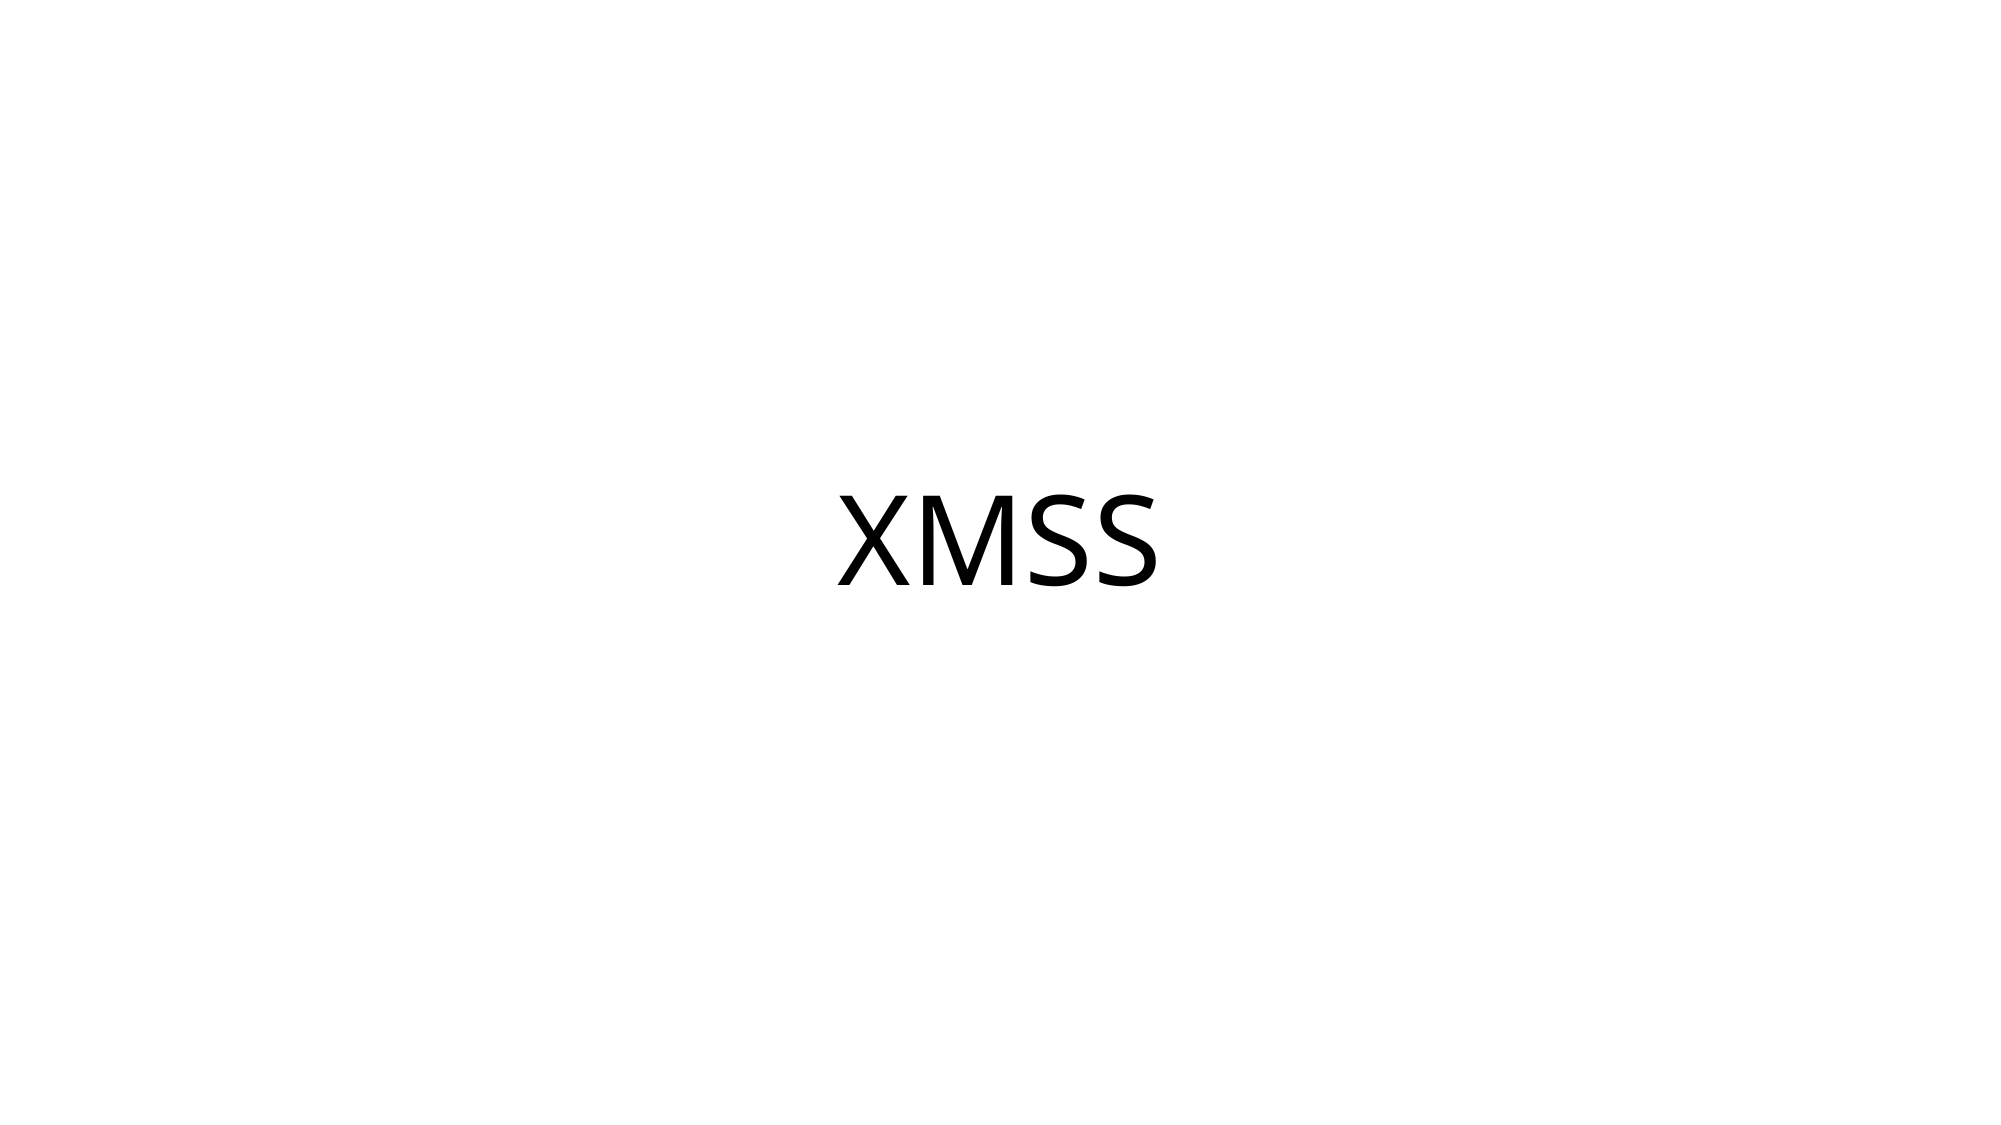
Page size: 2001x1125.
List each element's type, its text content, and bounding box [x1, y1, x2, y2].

title XMSS [353, 436, 1647, 654]
